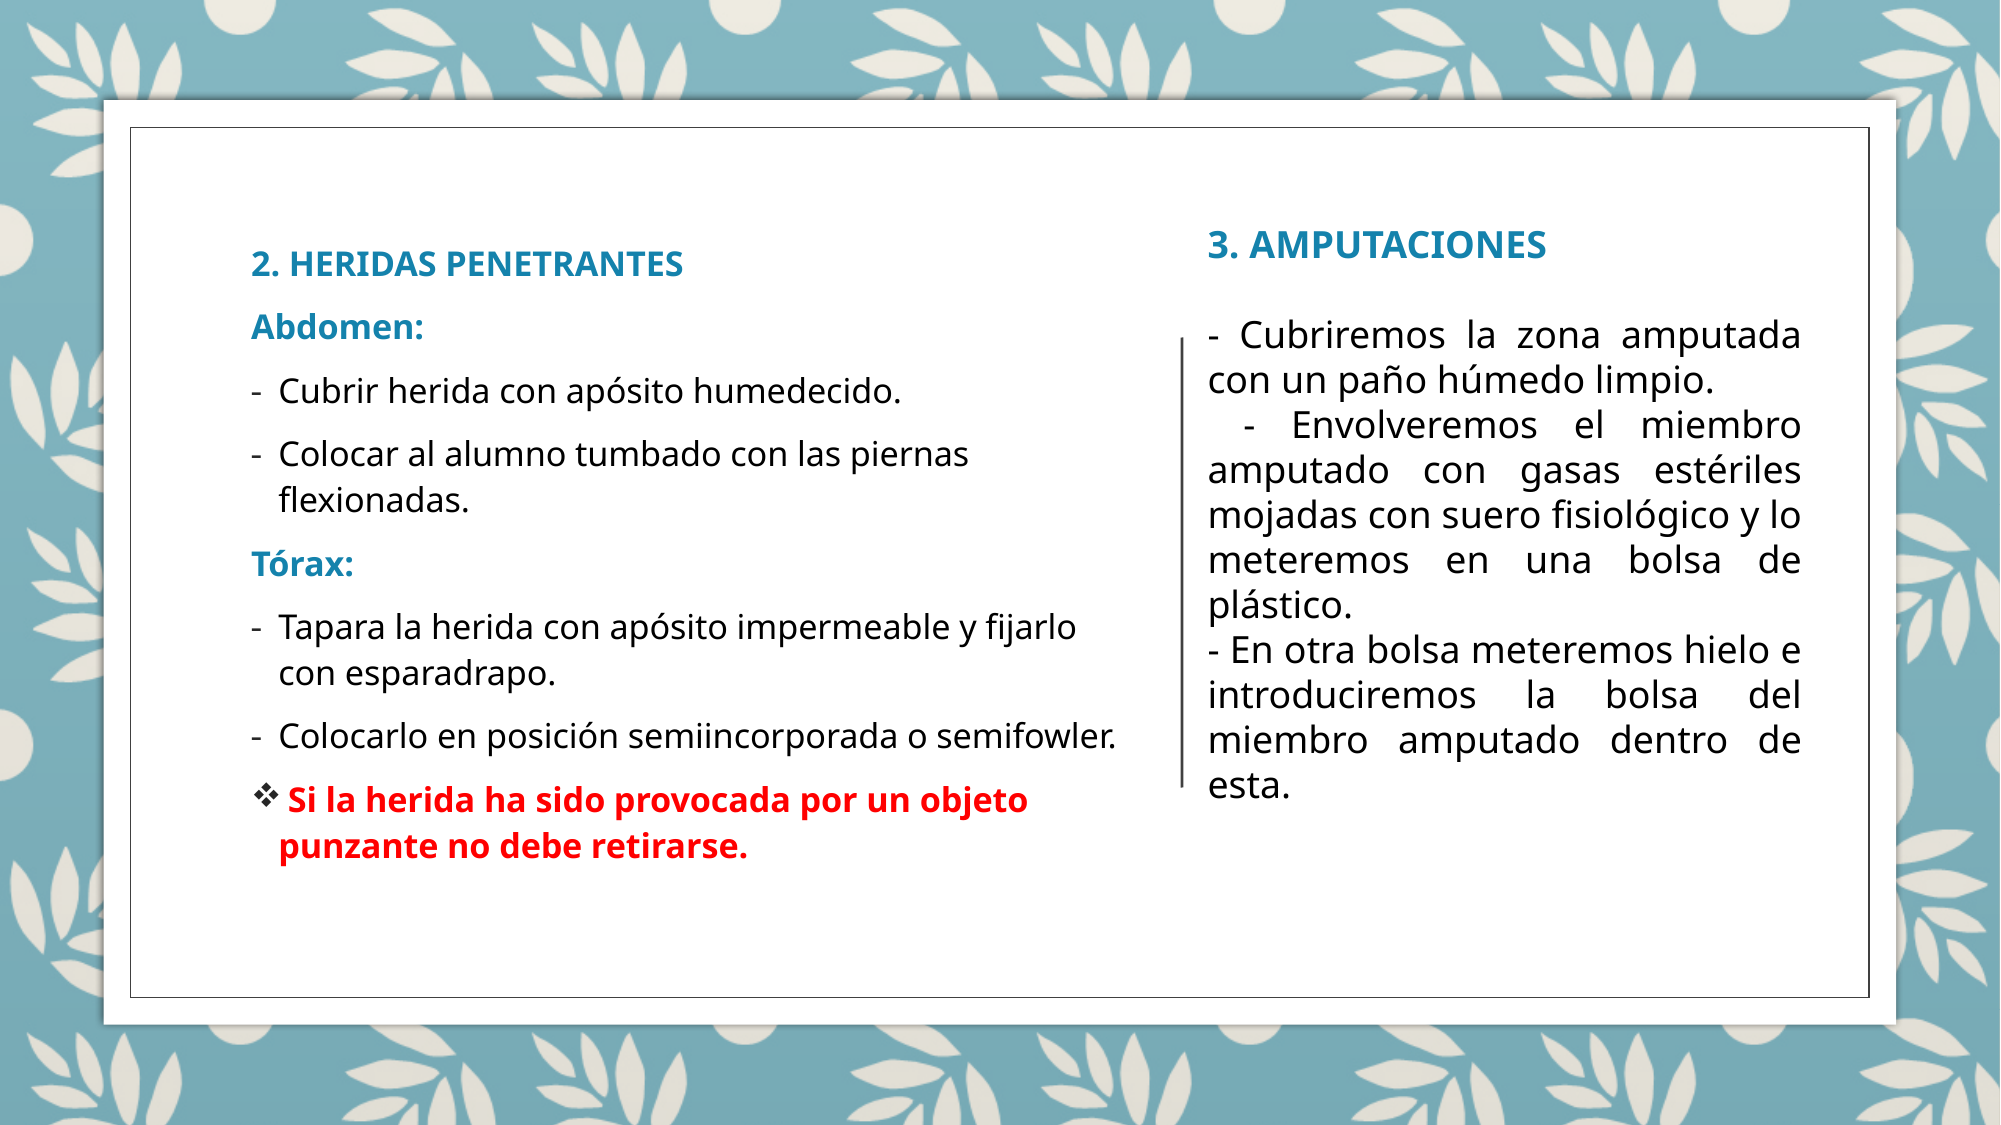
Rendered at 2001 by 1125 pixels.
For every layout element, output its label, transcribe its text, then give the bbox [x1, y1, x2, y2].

text_box [103, 100, 1897, 1025]
text_box 2. HERIDAS PENETRANTES Abdomen: Cubrir herida con apósito humedecido. Colocar al alumno tumbado con las piernas flexionadas. Tórax: Tapara la herida con apósito impermeable y fijarlo con esparadrapo. Colocarlo en posición semiincorporada o semifowler. Si la herida ha sido provocada por un objeto punzante no debe retirarse. [236, 232, 1141, 892]
text_box [0, 0, 2000, 1125]
text_box 3. AMPUTACIONES - Cubriremos la zona amputada con un paño húmedo limpio. - Envolveremos el miembro amputado con gasas estériles mojadas con suero fisiológico y lo meteremos en una bolsa de plástico. - En otra bolsa meteremos hielo e introduciremos la bolsa del miembro amputado dentro de esta. [1192, 214, 1818, 904]
text_box [130, 127, 1869, 998]
